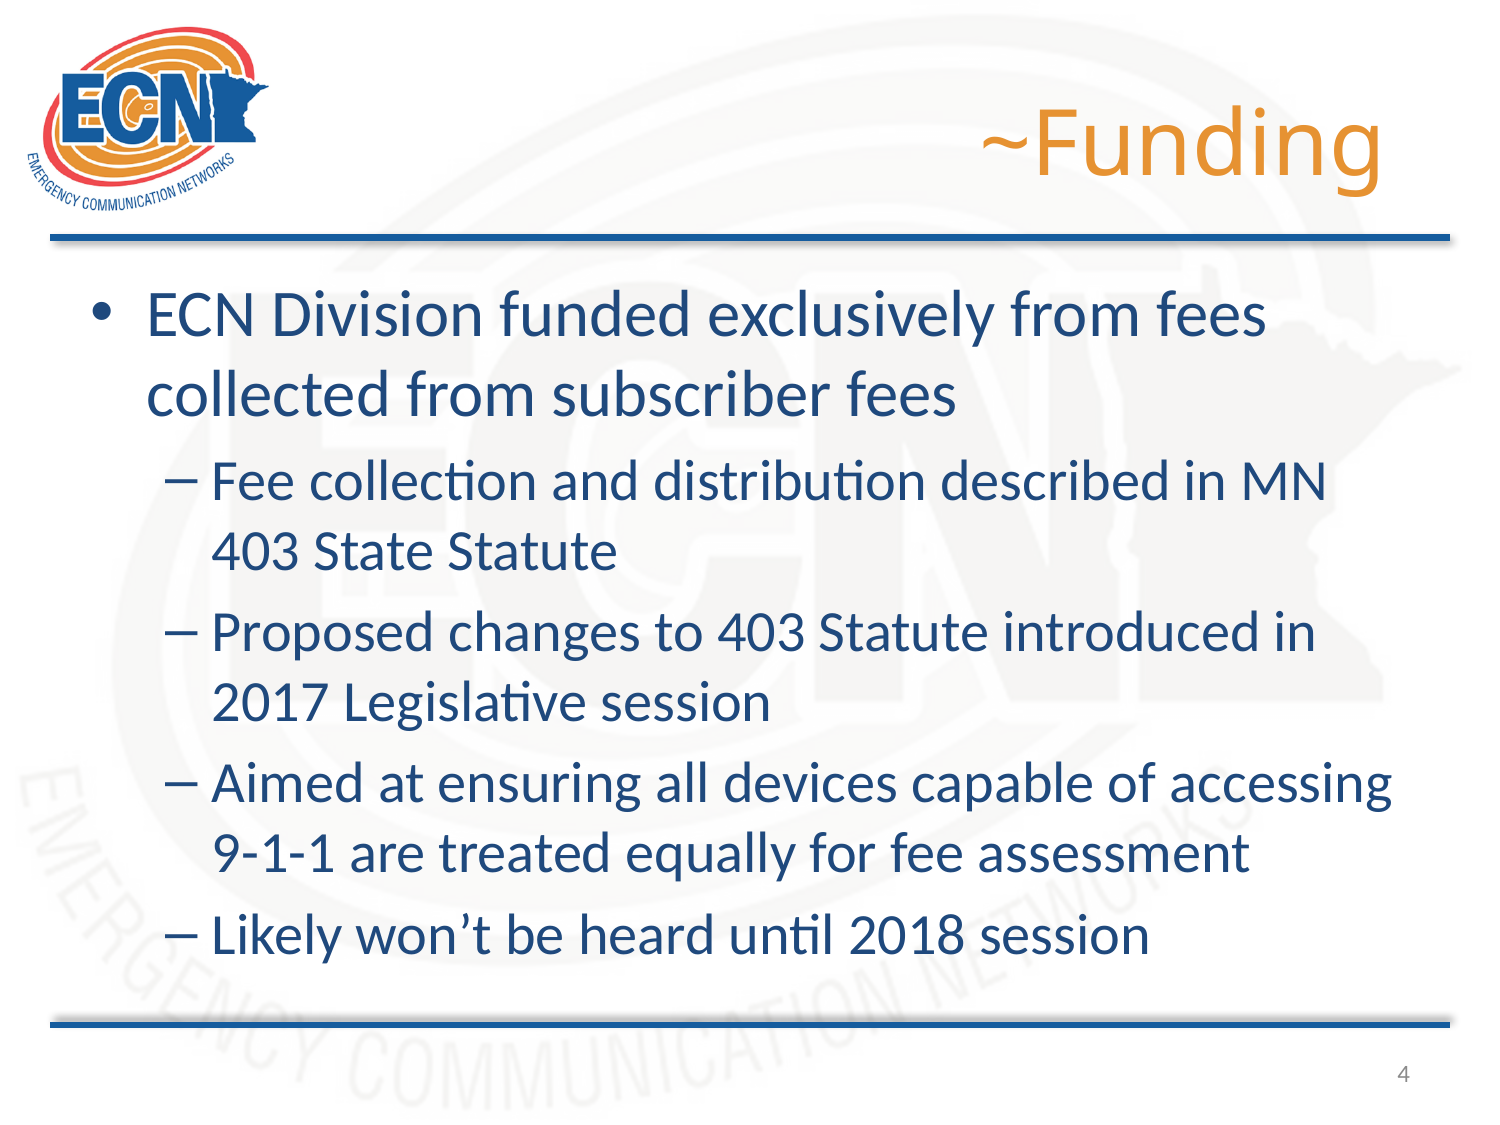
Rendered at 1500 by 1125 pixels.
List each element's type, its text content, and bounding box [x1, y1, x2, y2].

picture [24, 24, 275, 213]
title ~Funding [300, 45, 1425, 233]
list ECN Division funded exclusively from fees collected from subscriber fees Fee collection and distribution described in MN 403 State Statute Proposed changes to 403 Statute introduced in 2017 Legislative session Aimed at ensuring all devices capable of accessing 9-1-1 are treated equally for fee assessment Likely won’t be heard until 2018 session [75, 262, 1425, 1005]
